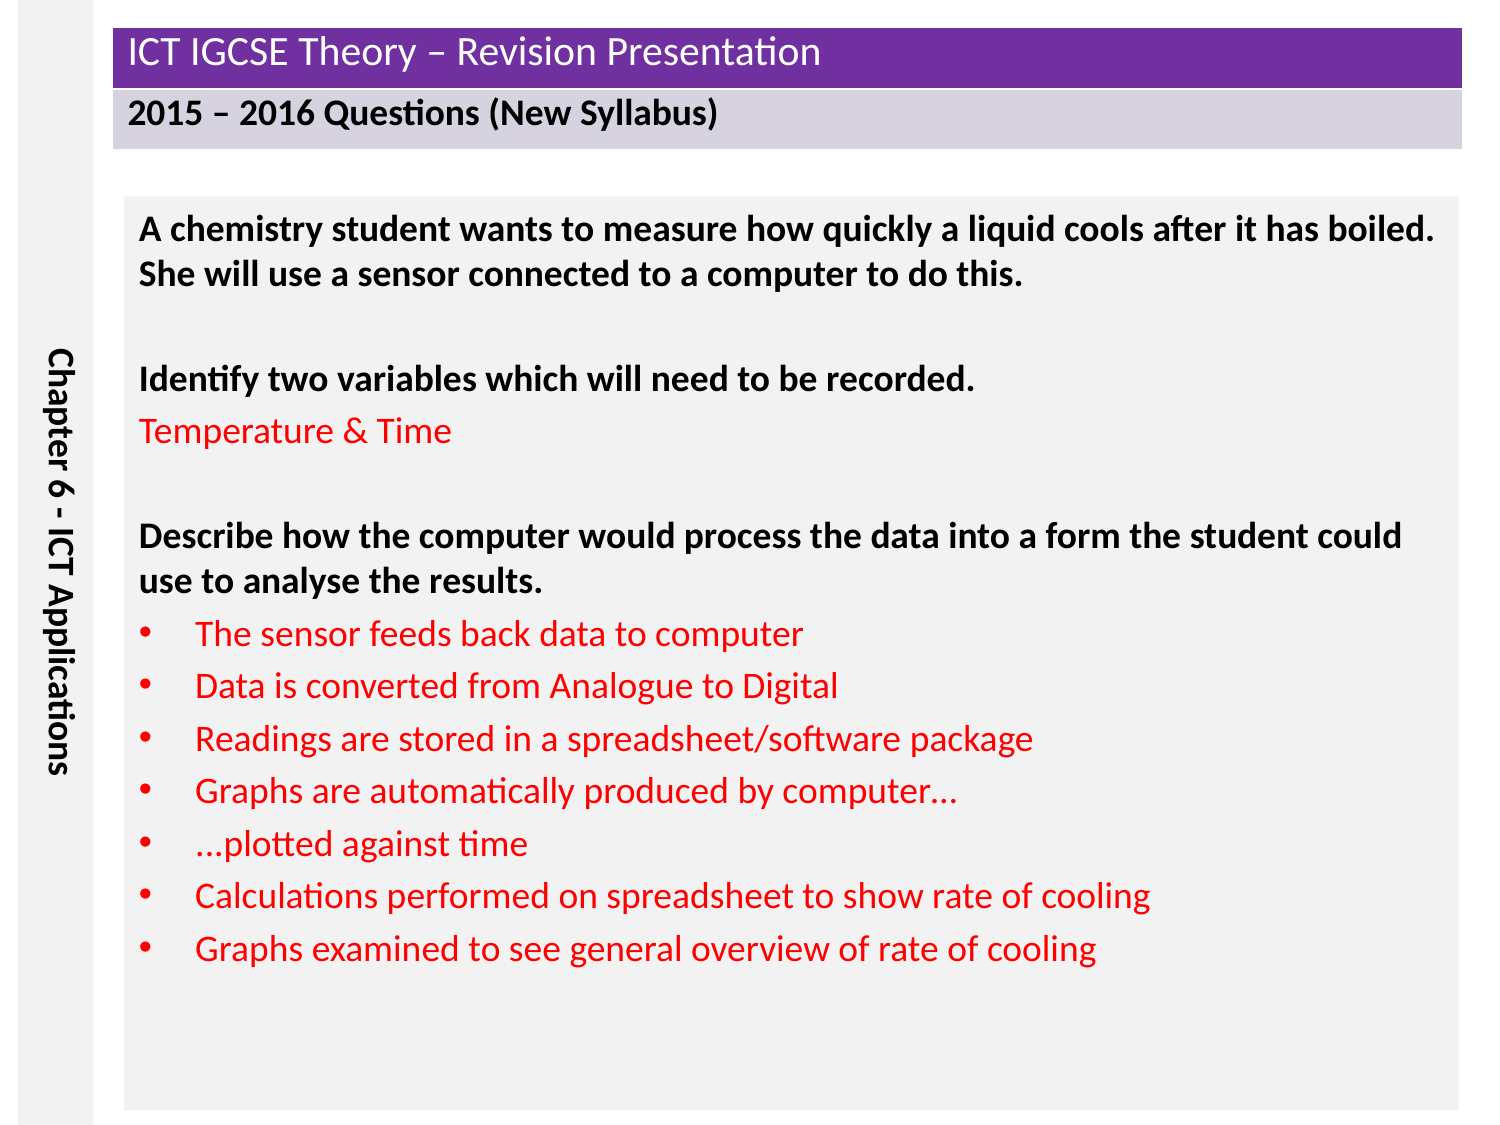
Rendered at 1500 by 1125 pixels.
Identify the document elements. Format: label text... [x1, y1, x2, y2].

list A chemistry student wants to measure how quickly a liquid cools after it has boiled. She will use a sensor connected to a computer to do this. Identify two variables which will need to be recorded. Temperature & Time Describe how the computer would process the data into a form the student could use to analyse the results. The sensor feeds back data to computer Data is converted from Analogue to Digital Readings are stored in a spreadsheet/software package Graphs are automatically produced by computer… ...plotted against time Calculations performed on spreadsheet to show rate of cooling Graphs examined to see general overview of rate of cooling [123, 196, 1459, 1111]
